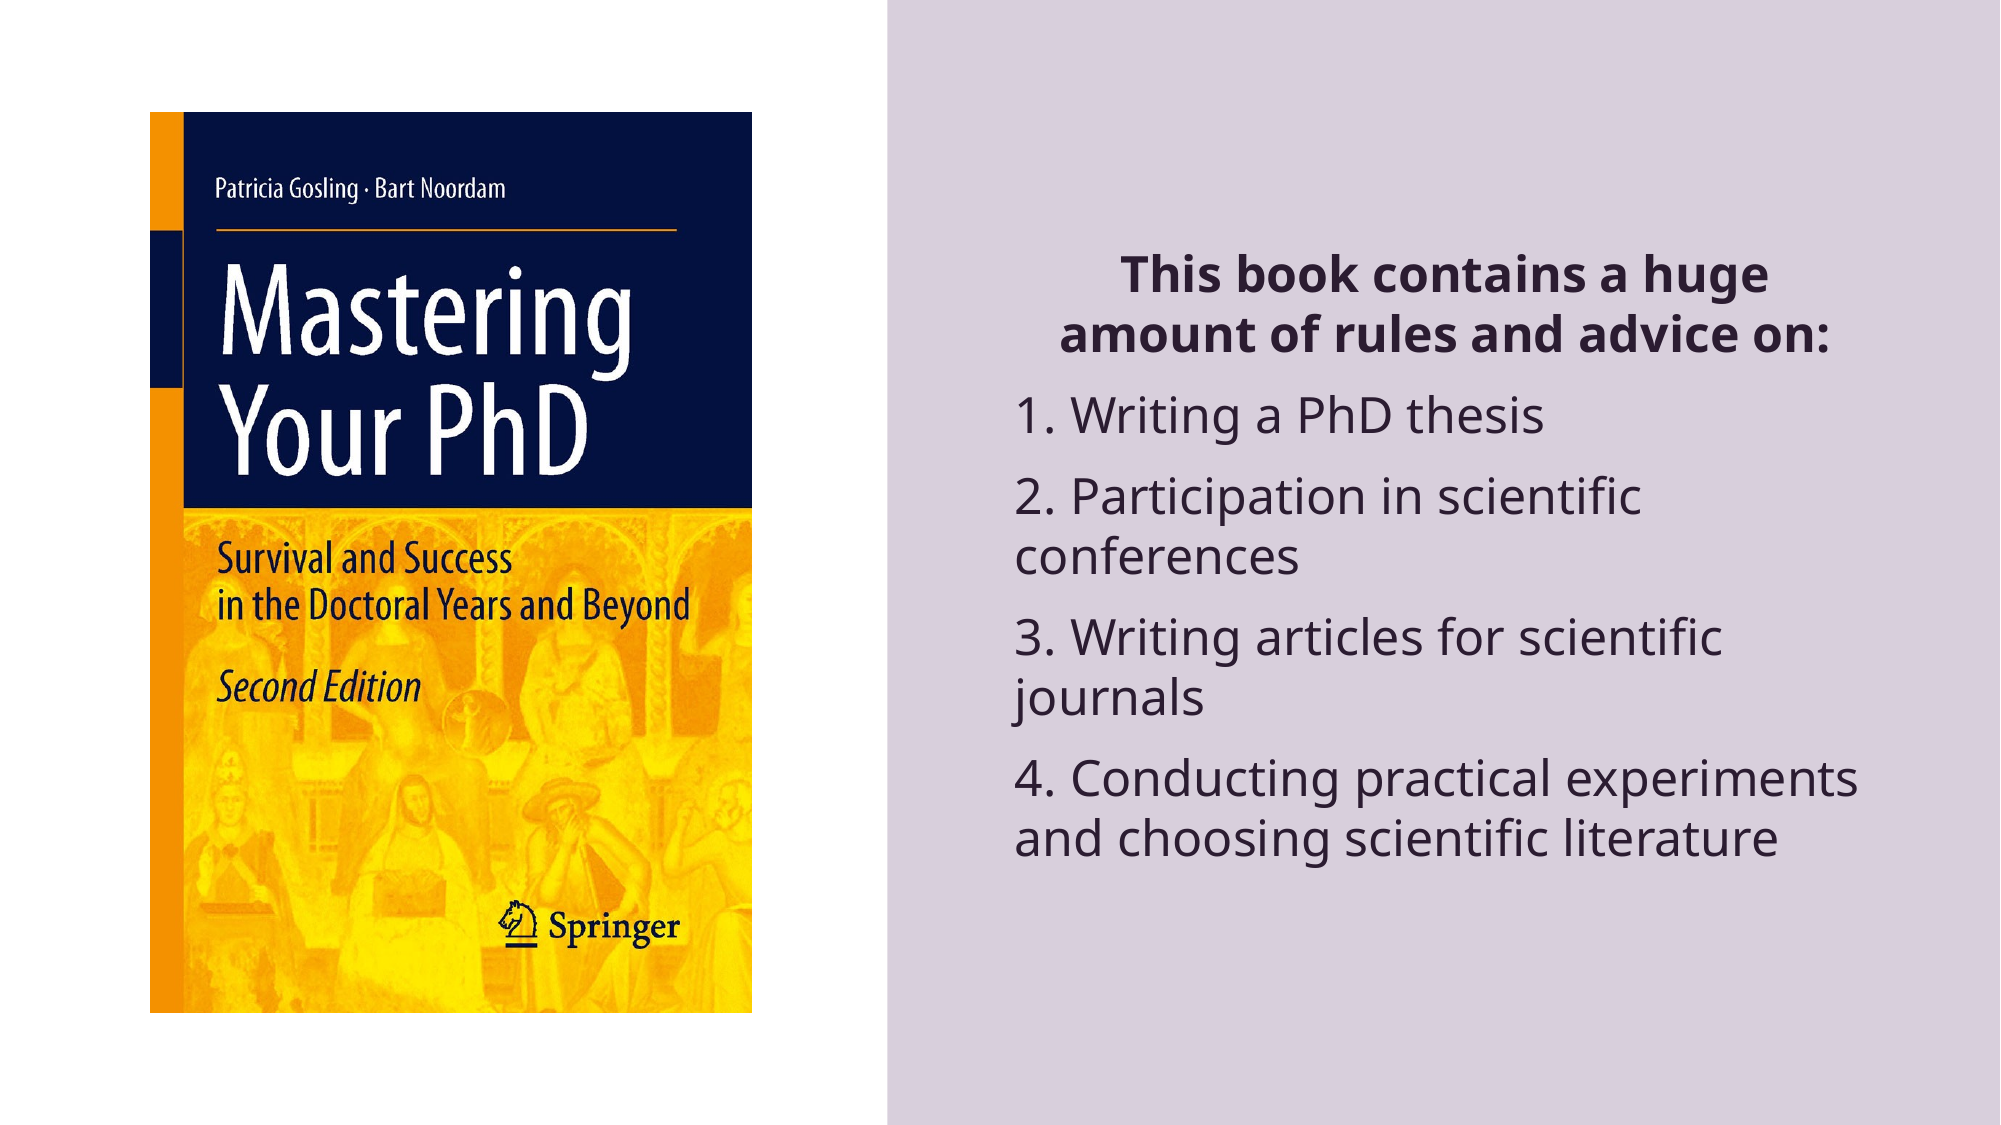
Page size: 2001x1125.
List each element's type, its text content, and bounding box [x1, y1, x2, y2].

text_box [886, 0, 2000, 1125]
text_box [0, 0, 886, 1125]
picture [150, 112, 752, 1013]
list This book contains a huge amount of rules and advice on: 1. Writing a PhD thesis 2. Participation in scientific conferences 3. Writing articles for scientific journals 4. Conducting practical experiments and choosing scientific literature [999, 235, 1891, 1037]
